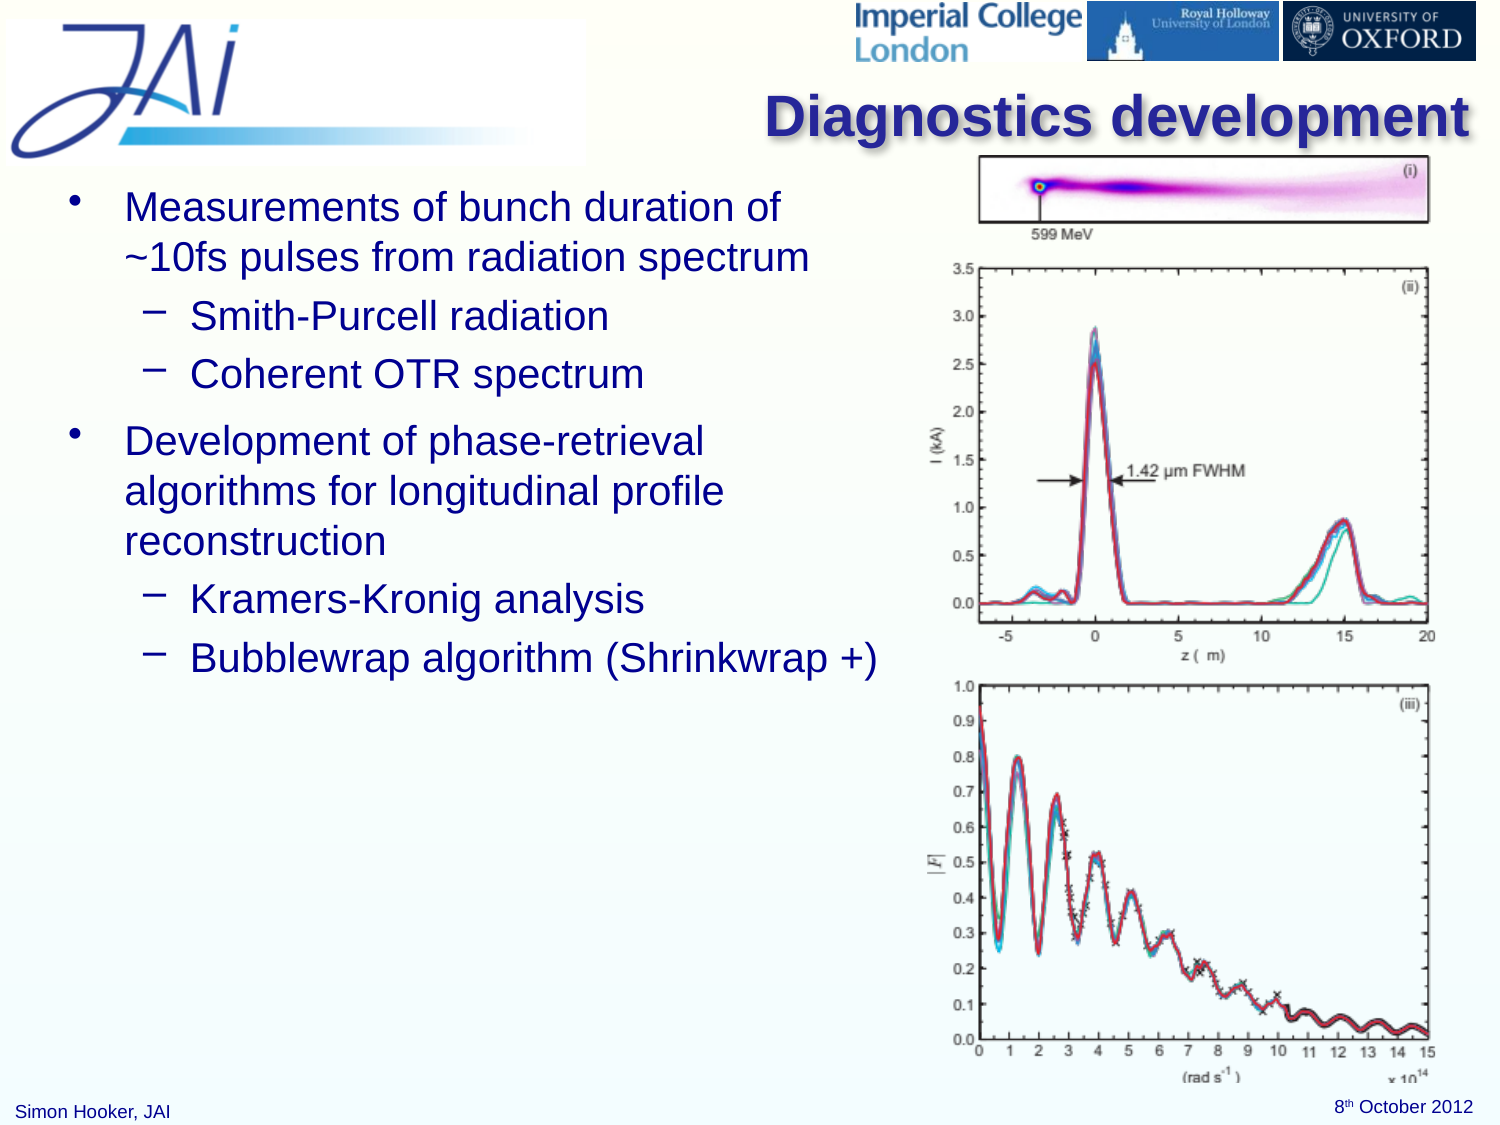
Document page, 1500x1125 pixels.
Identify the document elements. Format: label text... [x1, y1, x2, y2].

picture [926, 154, 1436, 1083]
title Diagnostics development [383, 77, 1477, 150]
picture [1283, 1, 1476, 61]
picture [856, 2, 1082, 62]
list Measurements of bunch duration of ~10fs pulses from radiation spectrum Smith-Purcell radiation Coherent OTR spectrum Development of phase-retrieval algorithms for longitudinal profile reconstruction Kramers-Kronig analysis Bubblewrap algorithm (Shrinkwrap +) [52, 172, 904, 1083]
picture [1087, 1, 1279, 61]
picture [5, 19, 587, 166]
